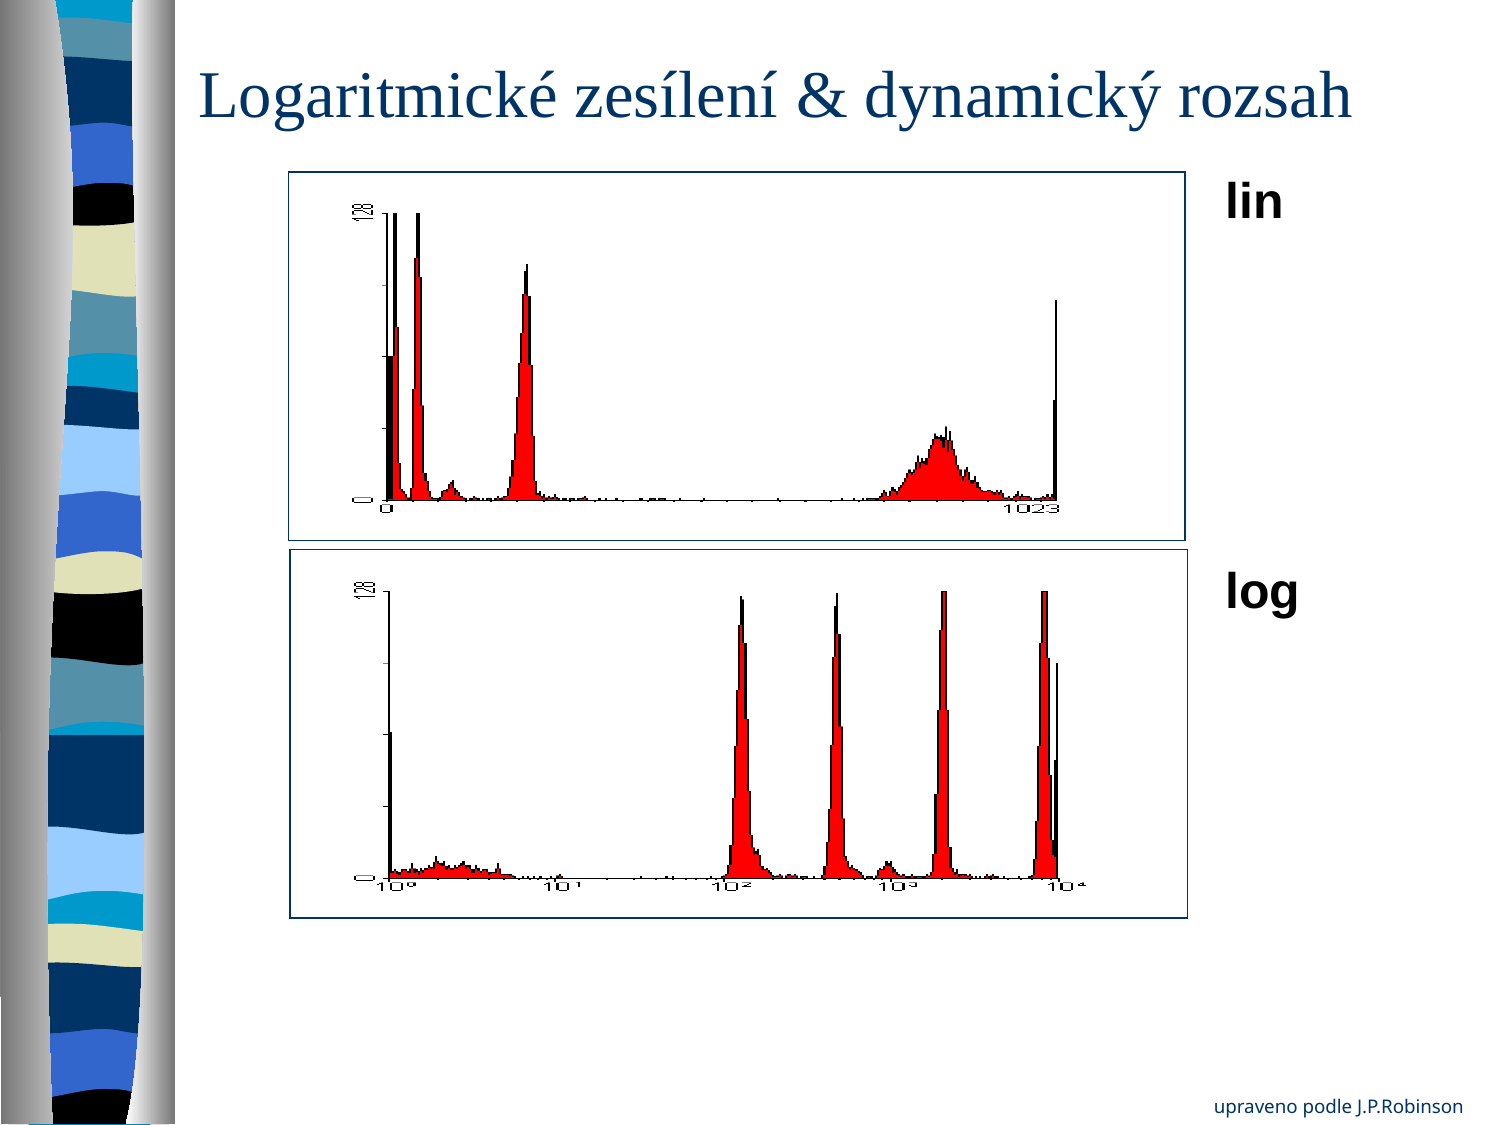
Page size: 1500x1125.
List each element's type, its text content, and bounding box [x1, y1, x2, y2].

title Logaritmické zesílení & dynamický rozsah [183, 31, 1500, 151]
text_box upraveno podle J.P.Robinson [1198, 1087, 1500, 1125]
text_box lin [1210, 160, 1433, 236]
text_box log [1210, 550, 1433, 626]
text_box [288, 172, 1187, 918]
